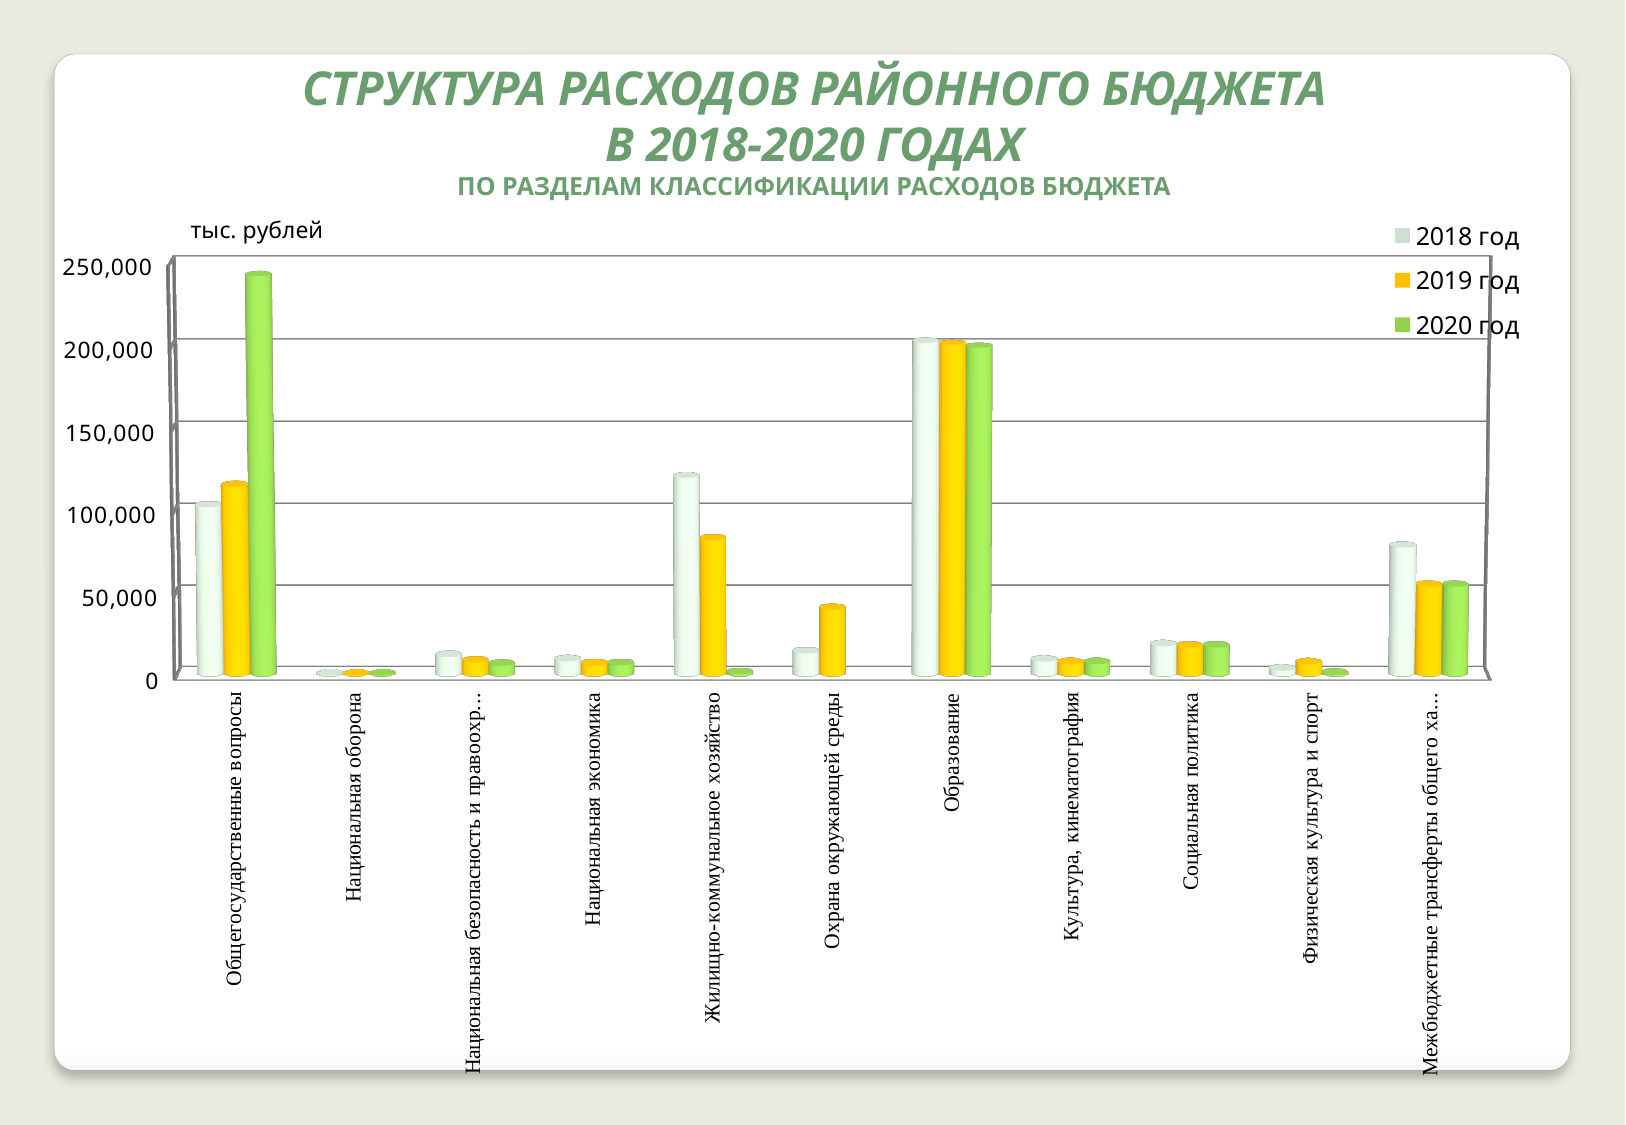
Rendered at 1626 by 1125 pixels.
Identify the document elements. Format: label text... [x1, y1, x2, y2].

text_box Структура расходов районного бюджета в 2018-2020 годах по разделам классификации расходов бюджета [83, 51, 1546, 206]
chart [51, 207, 1569, 1077]
